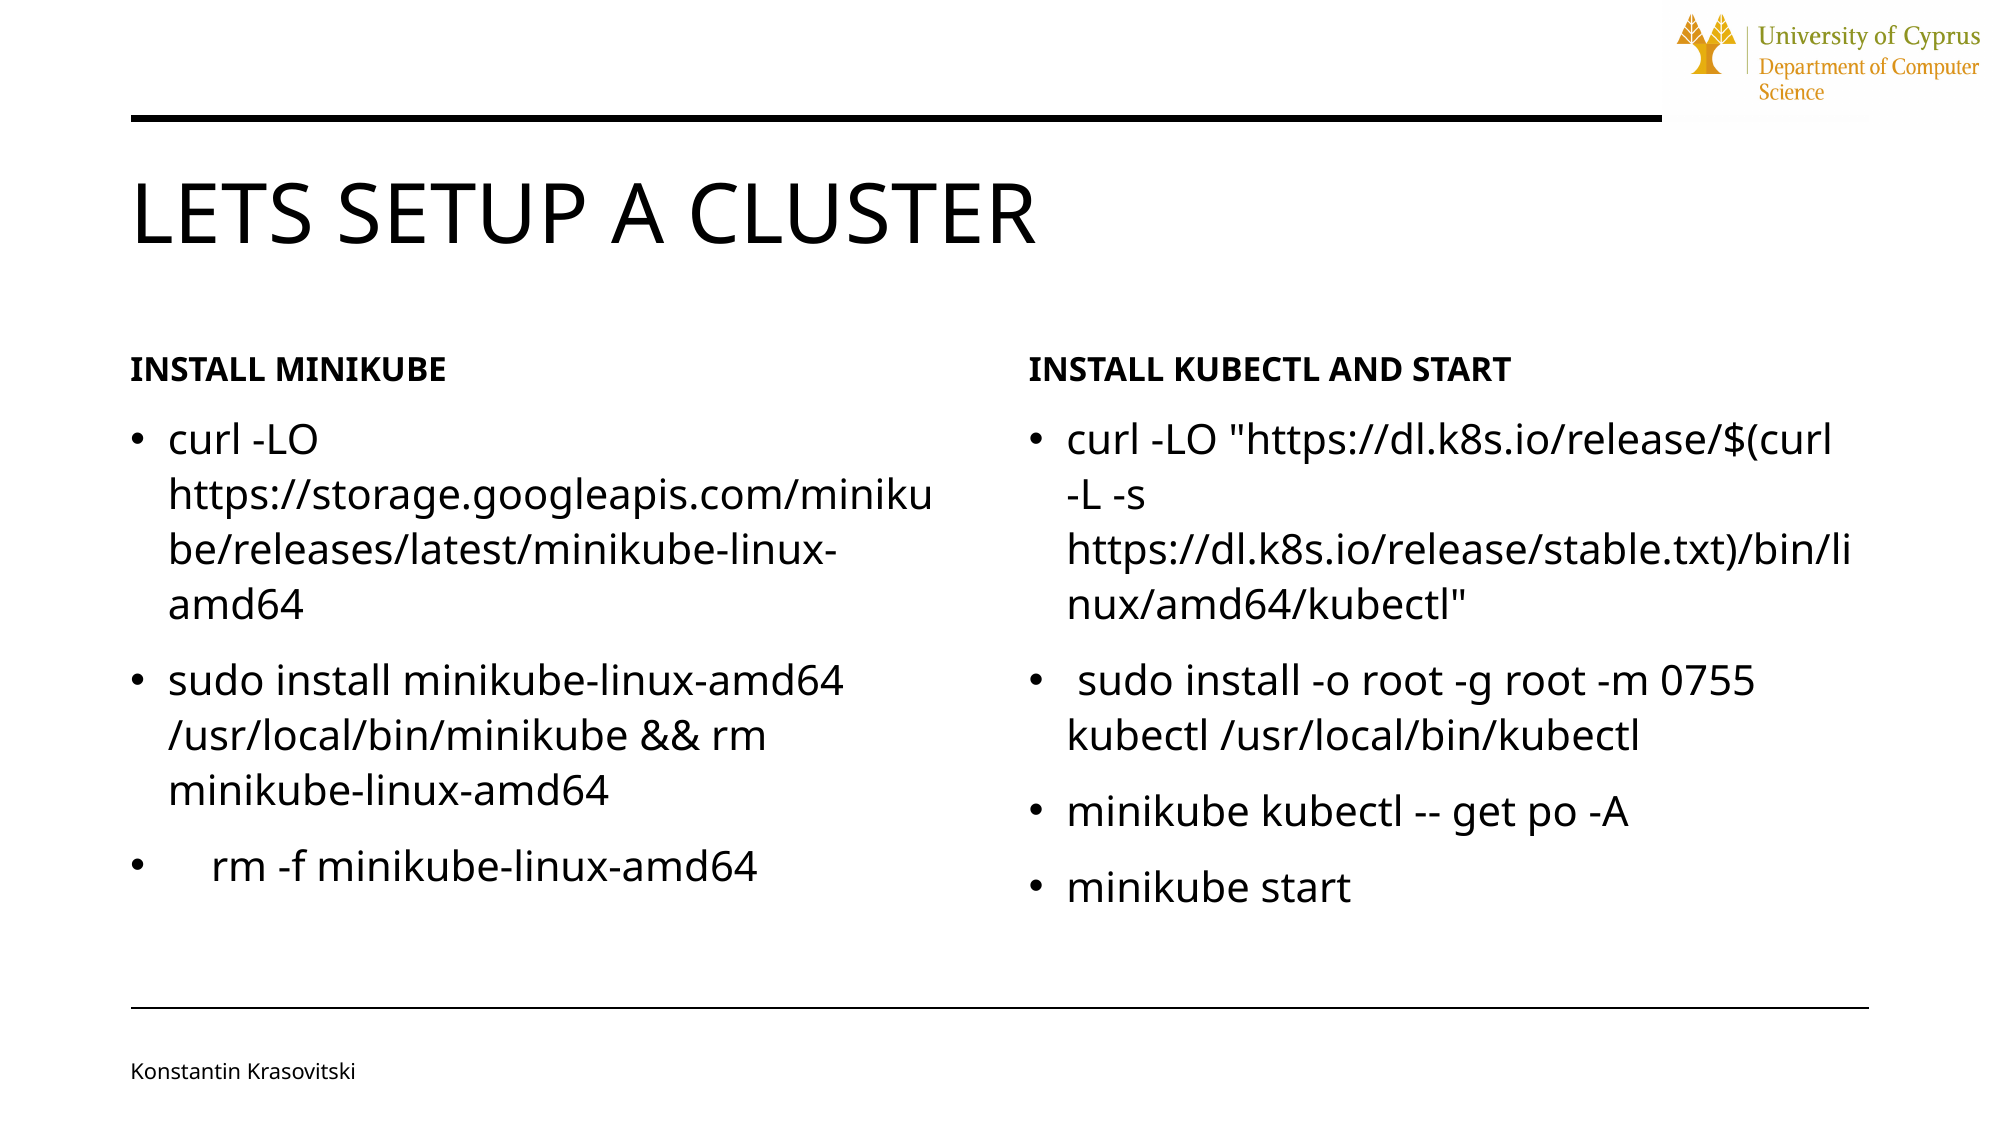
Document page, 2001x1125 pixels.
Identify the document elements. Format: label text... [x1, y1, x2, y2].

list INSTALL KUBECTL AND START [1013, 288, 1869, 396]
footer Konstantin Krasovitski [115, 1042, 861, 1103]
list curl -LO https://storage.googleapis.com/minikube/releases/latest/minikube-linux-amd64 sudo install minikube-linux-amd64 /usr/local/bin/minikube && rm minikube-linux-amd64 rm -f minikube-linux-amd64 [115, 400, 971, 978]
list curl -LO "https://dl.k8s.io/release/$(curl -L -s https://dl.k8s.io/release/stable.txt)/bin/linux/amd64/kubectl" sudo install -o root -g root -m 0755 kubectl /usr/local/bin/kubectl minikube kubectl -- get po -A minikube start [1013, 400, 1869, 978]
title LETS SETUP A CLUSTER [115, 152, 1869, 284]
picture [1662, 0, 2000, 130]
list INSTALL MINIKUBE [115, 288, 971, 396]
